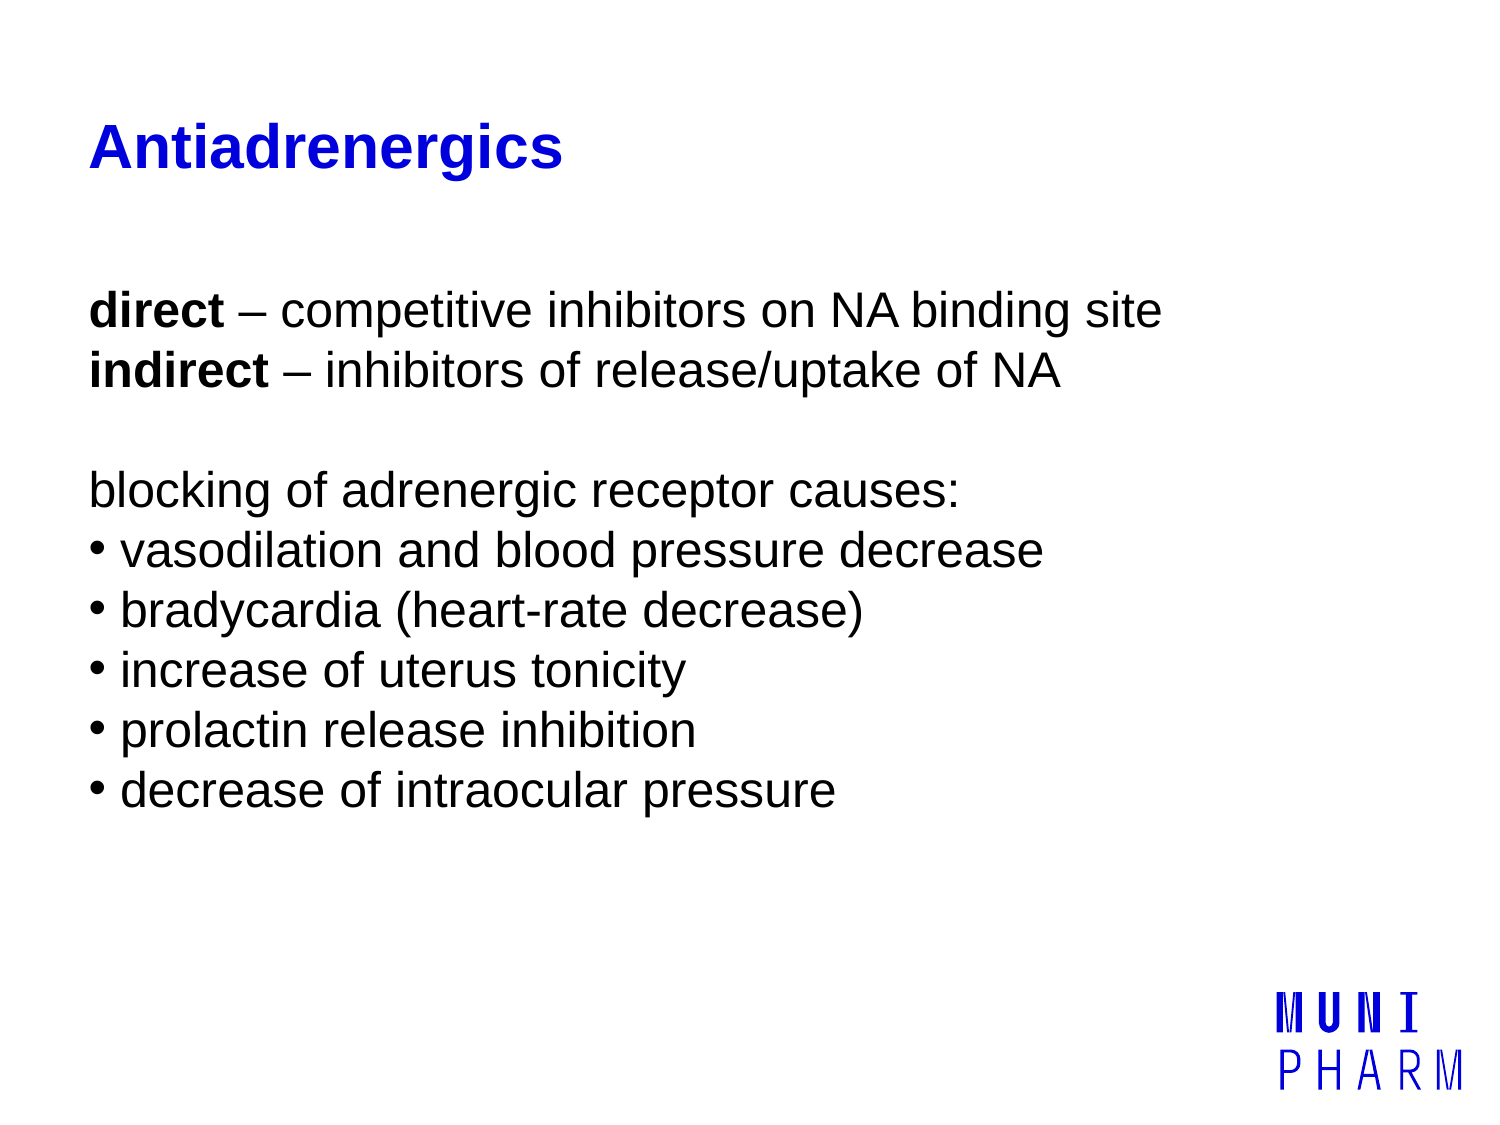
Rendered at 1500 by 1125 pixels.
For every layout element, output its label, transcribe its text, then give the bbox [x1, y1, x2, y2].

list direct – competitive inhibitors on NA binding site indirect – inhibitors of release/uptake of NA blocking of adrenergic receptor causes: vasodilation and blood pressure decrease bradycardia (heart-rate decrease) increase of uterus tonicity prolactin release inhibition decrease of intraocular pressure [88, 277, 1412, 957]
title Antiadrenergics [88, 118, 1412, 193]
